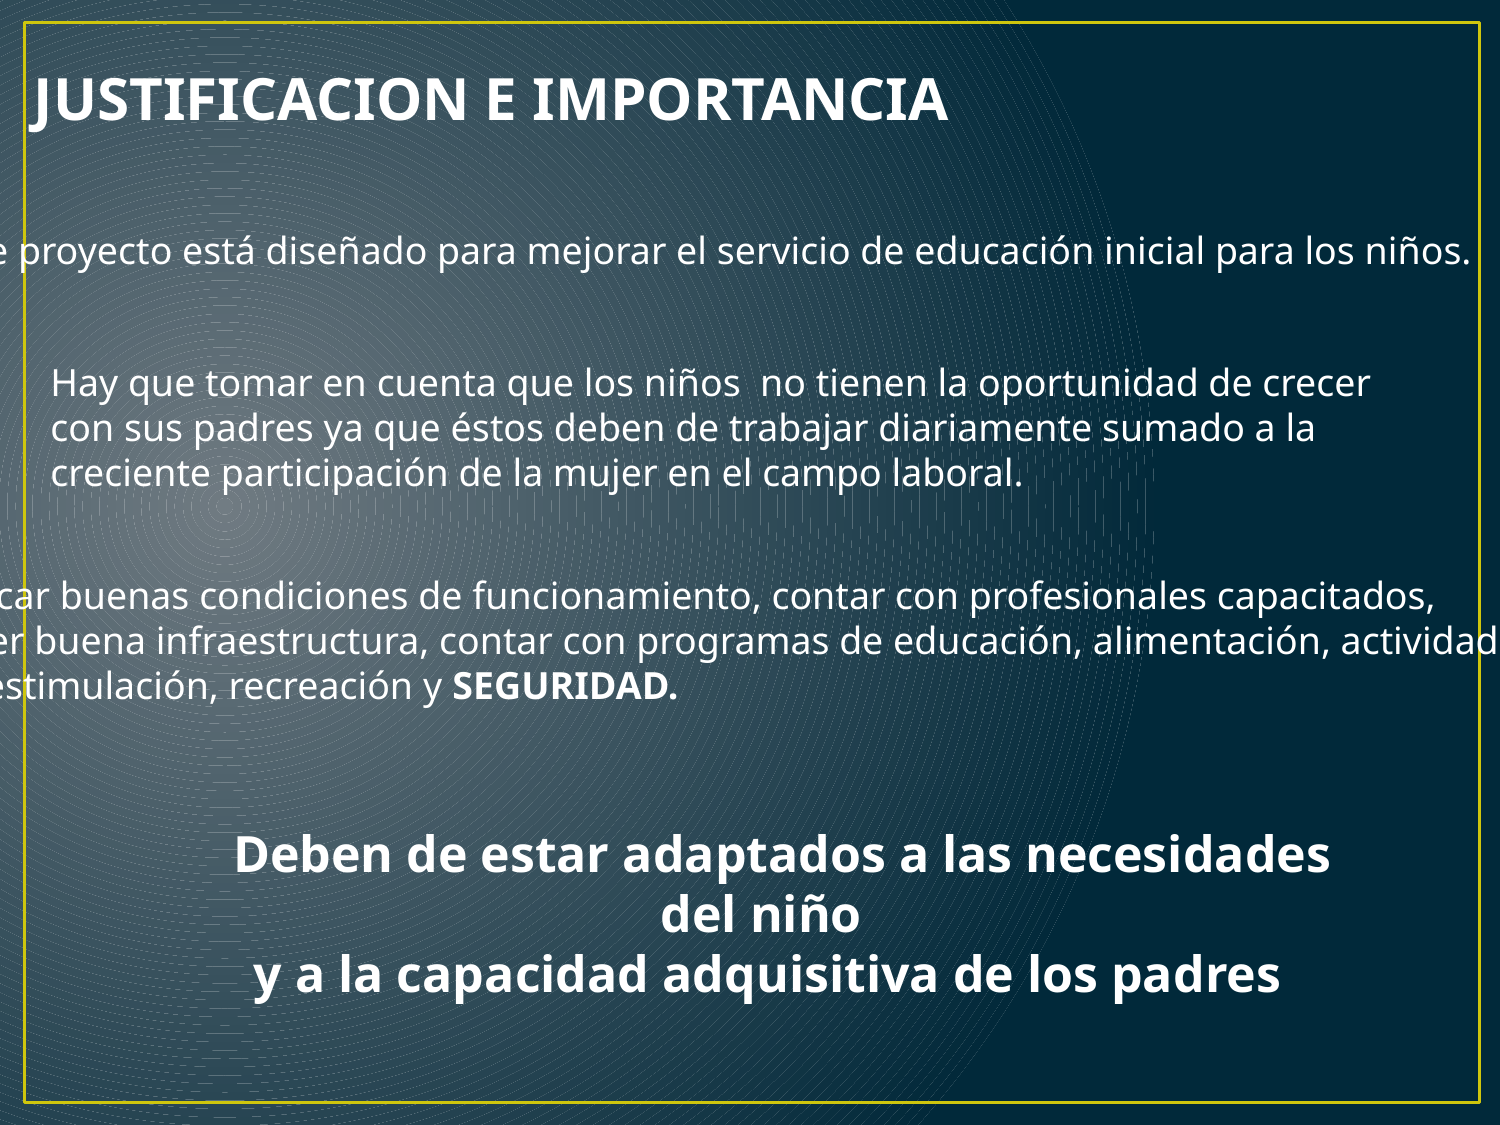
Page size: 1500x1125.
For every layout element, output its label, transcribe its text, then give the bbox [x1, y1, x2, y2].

text_box Buscar buenas condiciones de funcionamiento, contar con profesionales capacitados, tener buena infraestructura, contar con programas de educación, alimentación, actividades de estimulación, recreación y SEGURIDAD. [0, 564, 1500, 715]
text_box Deben de estar adaptados a las necesidades del niño y a la capacidad adquisitiva de los padres [147, 814, 1388, 1010]
text_box Este proyecto está diseñado para mejorar el servicio de educación inicial para los niños. [0, 219, 1488, 280]
text_box JUSTIFICACION E IMPORTANCIA [0, 54, 979, 140]
text_box Hay que tomar en cuenta que los niños no tienen la oportunidad de crecer con sus padres ya que éstos deben de trabajar diariamente sumado a la creciente participación de la mujer en el campo laboral. [35, 351, 1454, 502]
